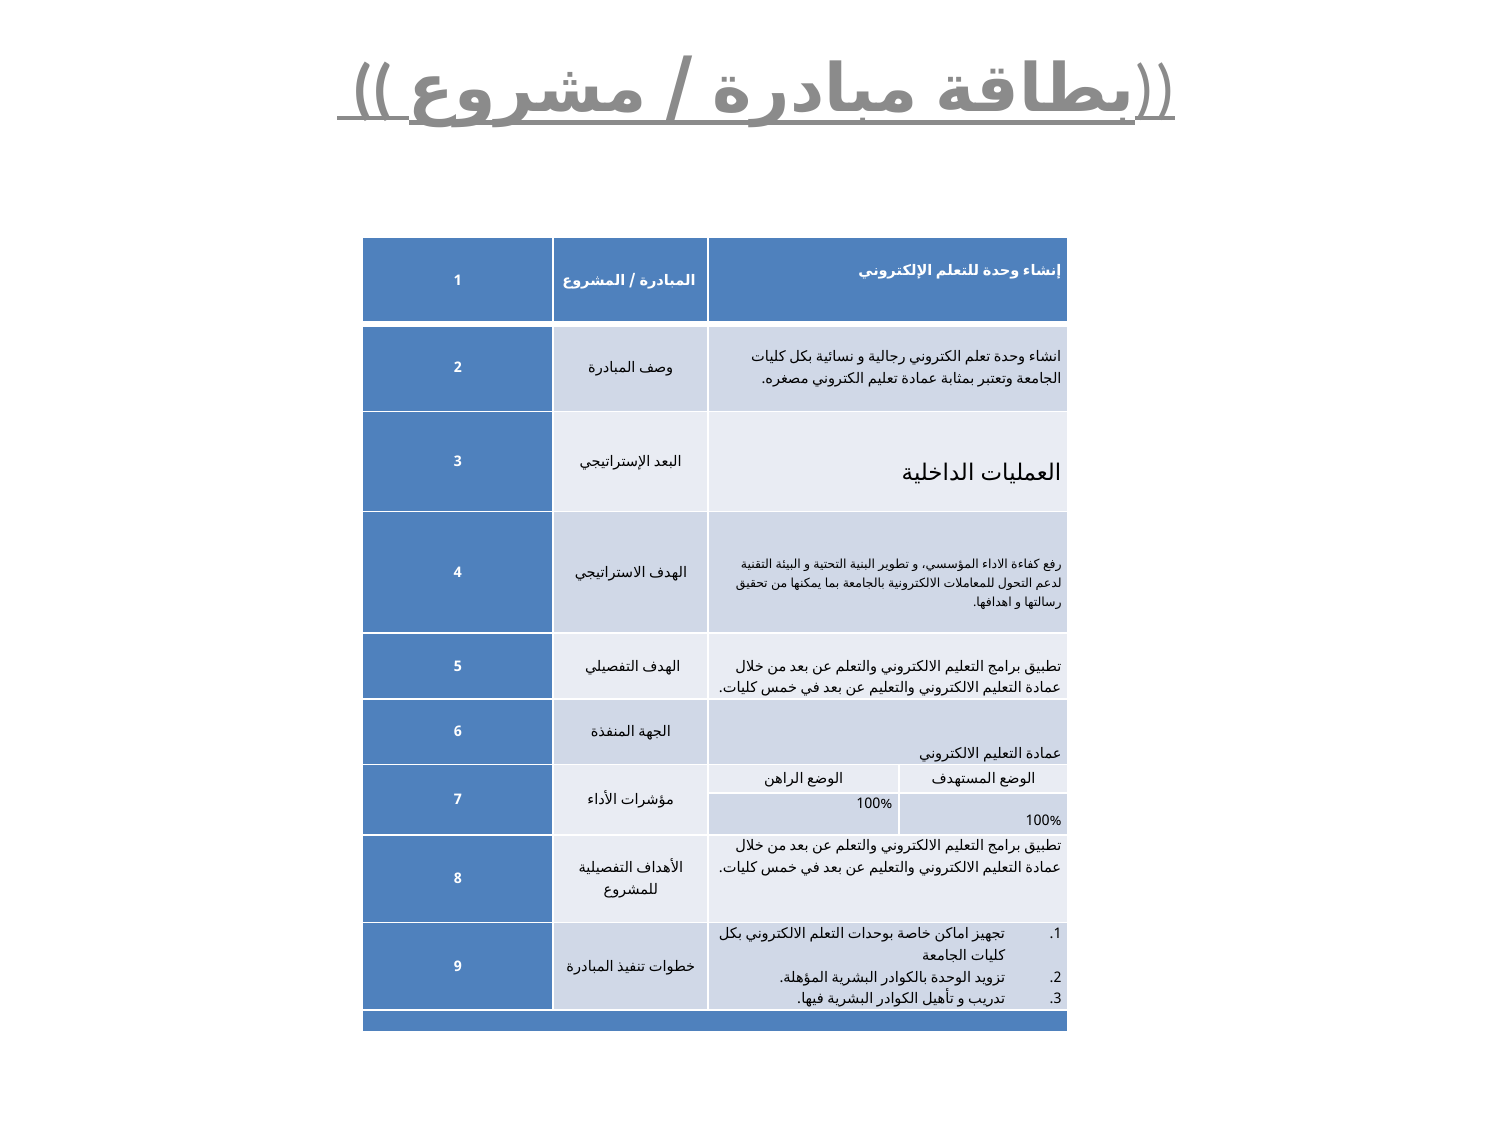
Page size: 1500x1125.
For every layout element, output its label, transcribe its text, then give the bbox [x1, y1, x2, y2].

table_cell 9 [363, 923, 552, 1009]
table_header المبادرة / المشروع [554, 238, 707, 321]
table_cell العمليات الداخلية [709, 412, 1067, 511]
table_cell 4 [363, 512, 552, 632]
table_cell 6 [363, 700, 552, 764]
table_cell 7 [363, 765, 552, 834]
table_cell 3 [363, 412, 552, 511]
subtitle (( بطاقة مبادرة / مشروع)) [112, 37, 1400, 1063]
table_cell الهدف الاستراتيجي [554, 512, 707, 632]
table_cell 5 [363, 634, 552, 698]
table_header 1 [363, 238, 552, 321]
table_cell الوضع المستهدف [900, 765, 1067, 792]
table_cell الأهداف التفصيلية للمشروع [554, 836, 707, 922]
table_cell تطبيق برامج التعليم الالكتروني والتعلم عن بعد من خلال عمادة التعليم الالكتروني والتعليم عن بعد في خمس كليات. [709, 634, 1067, 698]
table_cell تطبيق برامج التعليم الالكتروني والتعلم عن بعد من خلال عمادة التعليم الالكتروني والتعليم عن بعد في خمس كليات. [709, 836, 1067, 922]
table_cell وصف المبادرة [554, 327, 707, 411]
table_cell الوضع الراهن [709, 765, 898, 792]
table_cell تجهيز اماكن خاصة بوحدات التعلم الالكتروني بكل كليات الجامعة تزويد الوحدة بالكوادر البشرية المؤهلة. تدريب و تأهيل الكوادر البشرية فيها. [709, 923, 1067, 1009]
table_cell عمادة التعليم الالكتروني [709, 700, 1067, 764]
table_cell 2 [363, 327, 552, 411]
table_cell مؤشرات الأداء [554, 765, 707, 834]
table_cell 8 [363, 836, 552, 922]
table_cell البعد الإستراتيجي [554, 412, 707, 511]
table_cell الهدف التفصيلي [554, 634, 707, 698]
table_cell 100% [900, 794, 1067, 834]
table_cell 100% [709, 794, 898, 834]
table_cell رفع كفاءة الاداء المؤسسي، و تطوير البنية التحتية و البيئة التقنية لدعم التحول للمعاملات الالكترونية بالجامعة بما يمكنها من تحقيق رسالتها و اهدافها. [709, 512, 1067, 632]
table_cell [363, 1011, 1067, 1031]
table_cell خطوات تنفيذ المبادرة [554, 923, 707, 1009]
table_cell انشاء وحدة تعلم الكتروني رجالية و نسائية بكل كليات الجامعة وتعتبر بمثابة عمادة تعليم الكتروني مصغره. [709, 327, 1067, 411]
table_header إنشاء وحدة للتعلم الإلكتروني [709, 238, 1067, 321]
table_cell الجهة المنفذة [554, 700, 707, 764]
